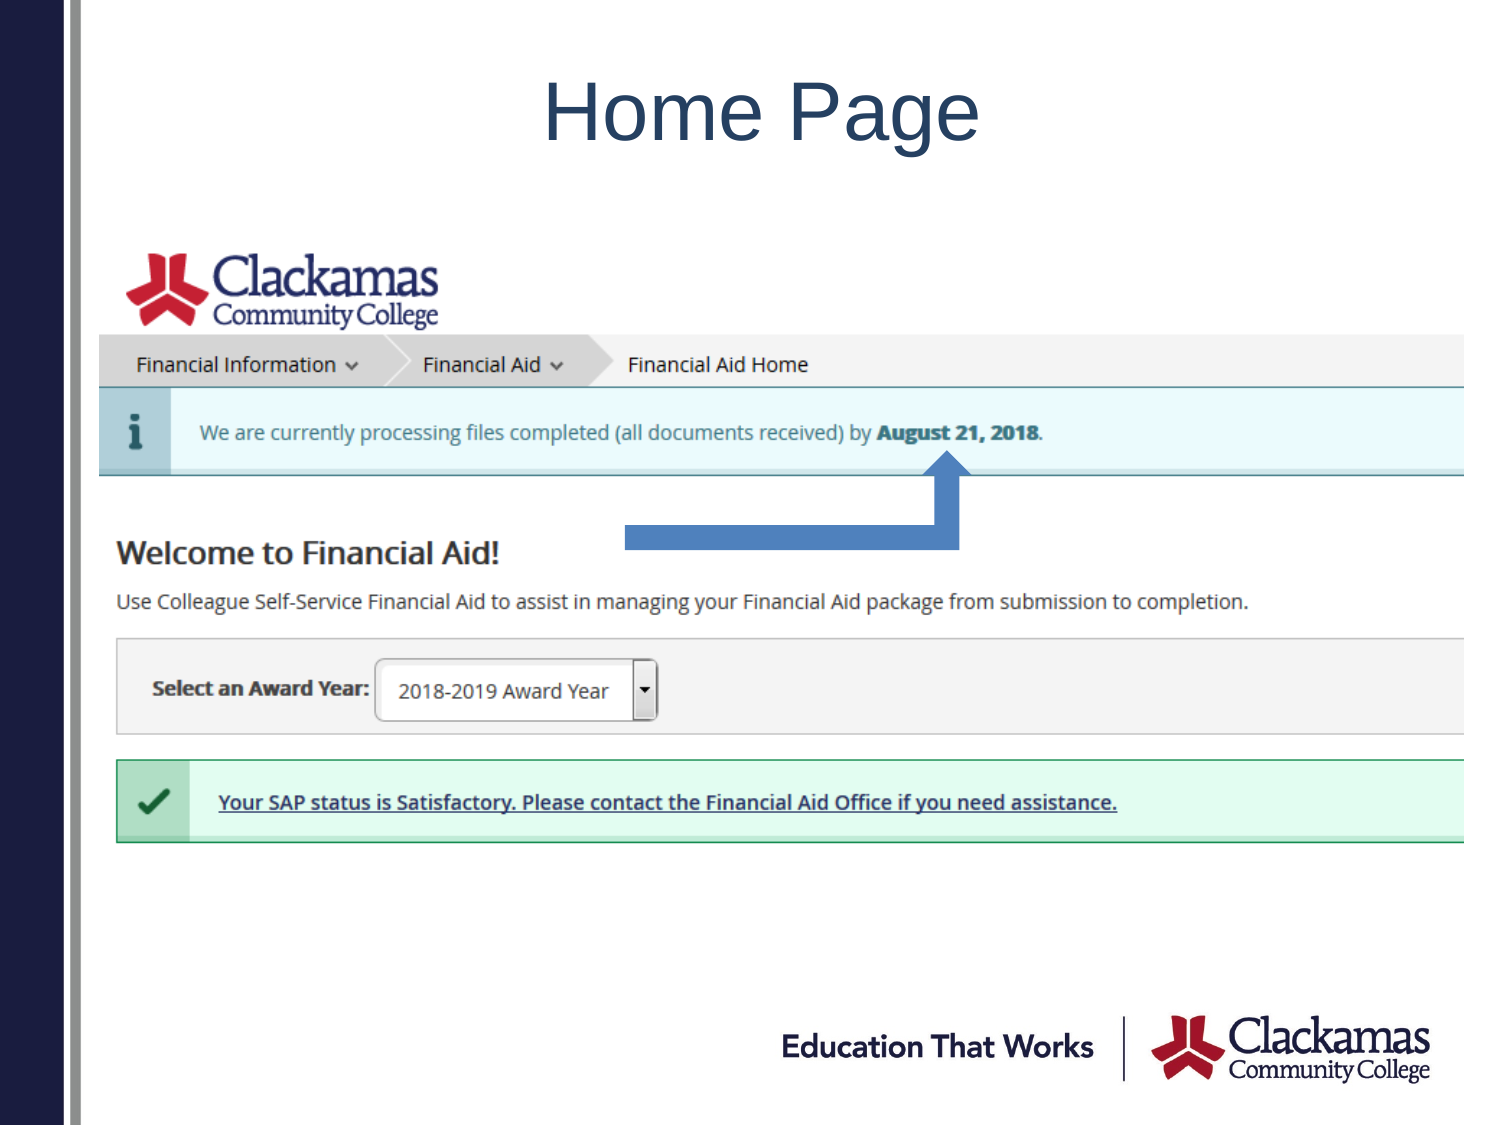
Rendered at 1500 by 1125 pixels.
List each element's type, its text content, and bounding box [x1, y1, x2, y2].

picture [0, 0, 1500, 1125]
title Home Page [137, 50, 1388, 150]
